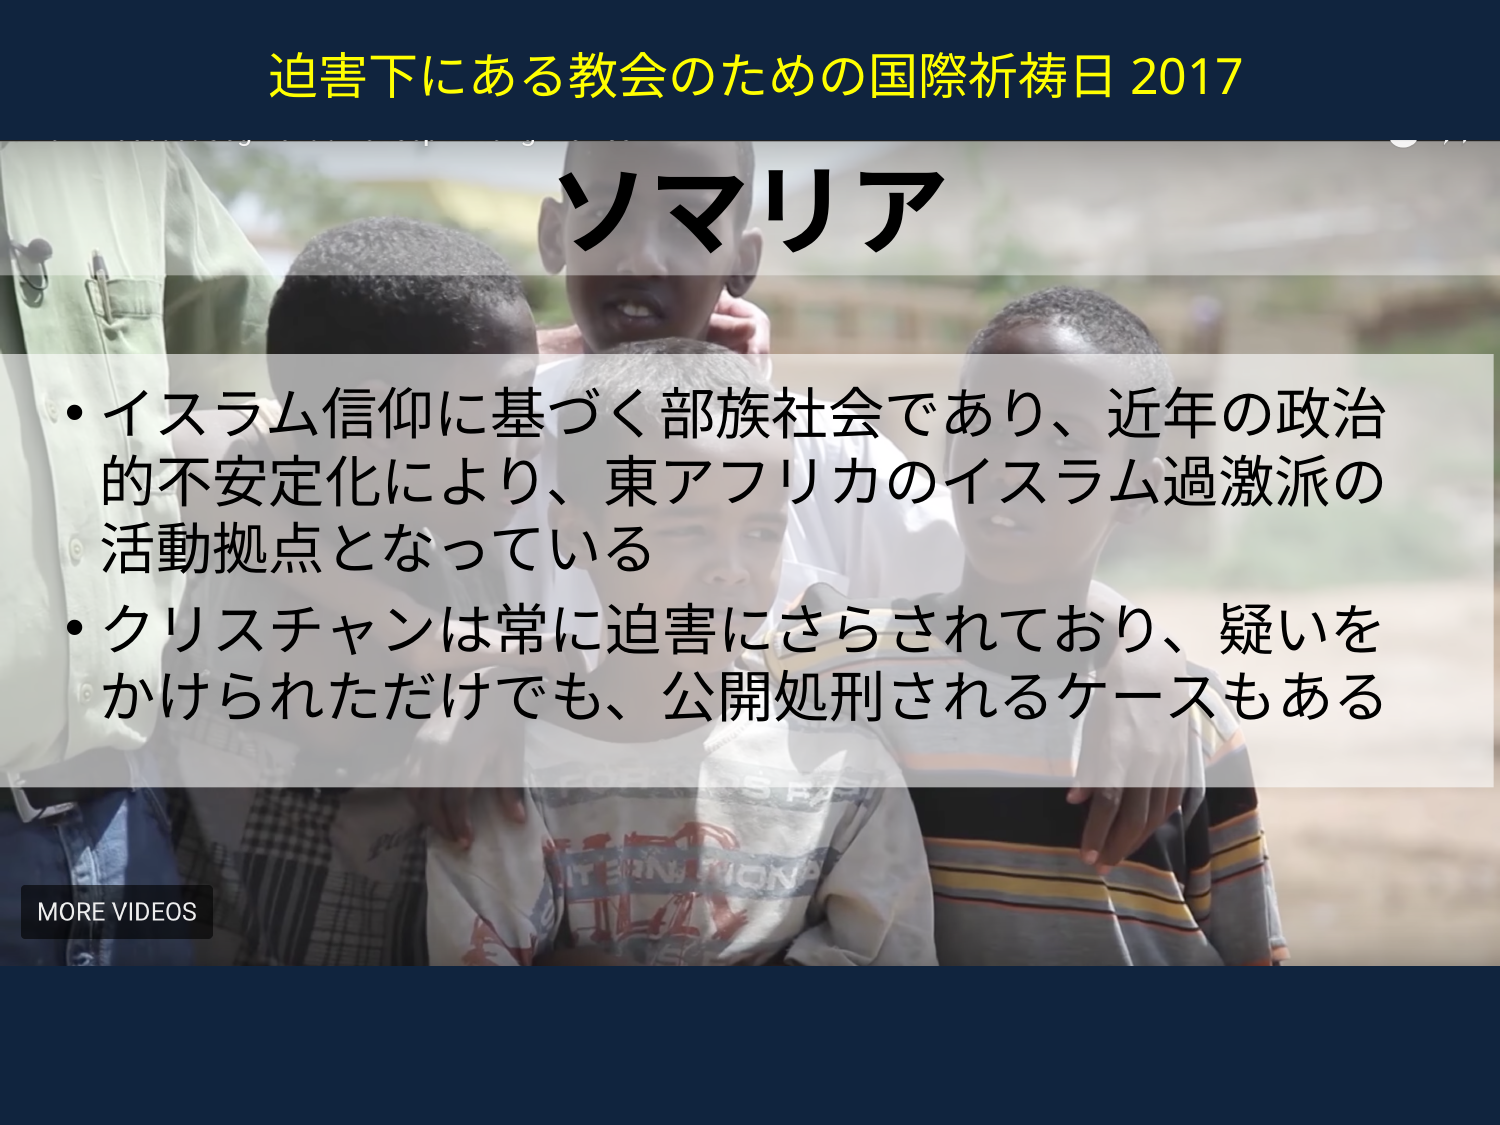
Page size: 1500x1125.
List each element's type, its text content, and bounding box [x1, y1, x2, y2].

picture [0, 140, 1500, 966]
text_box 迫害下にある教会のための国際祈祷日2017 [74, 36, 1438, 112]
